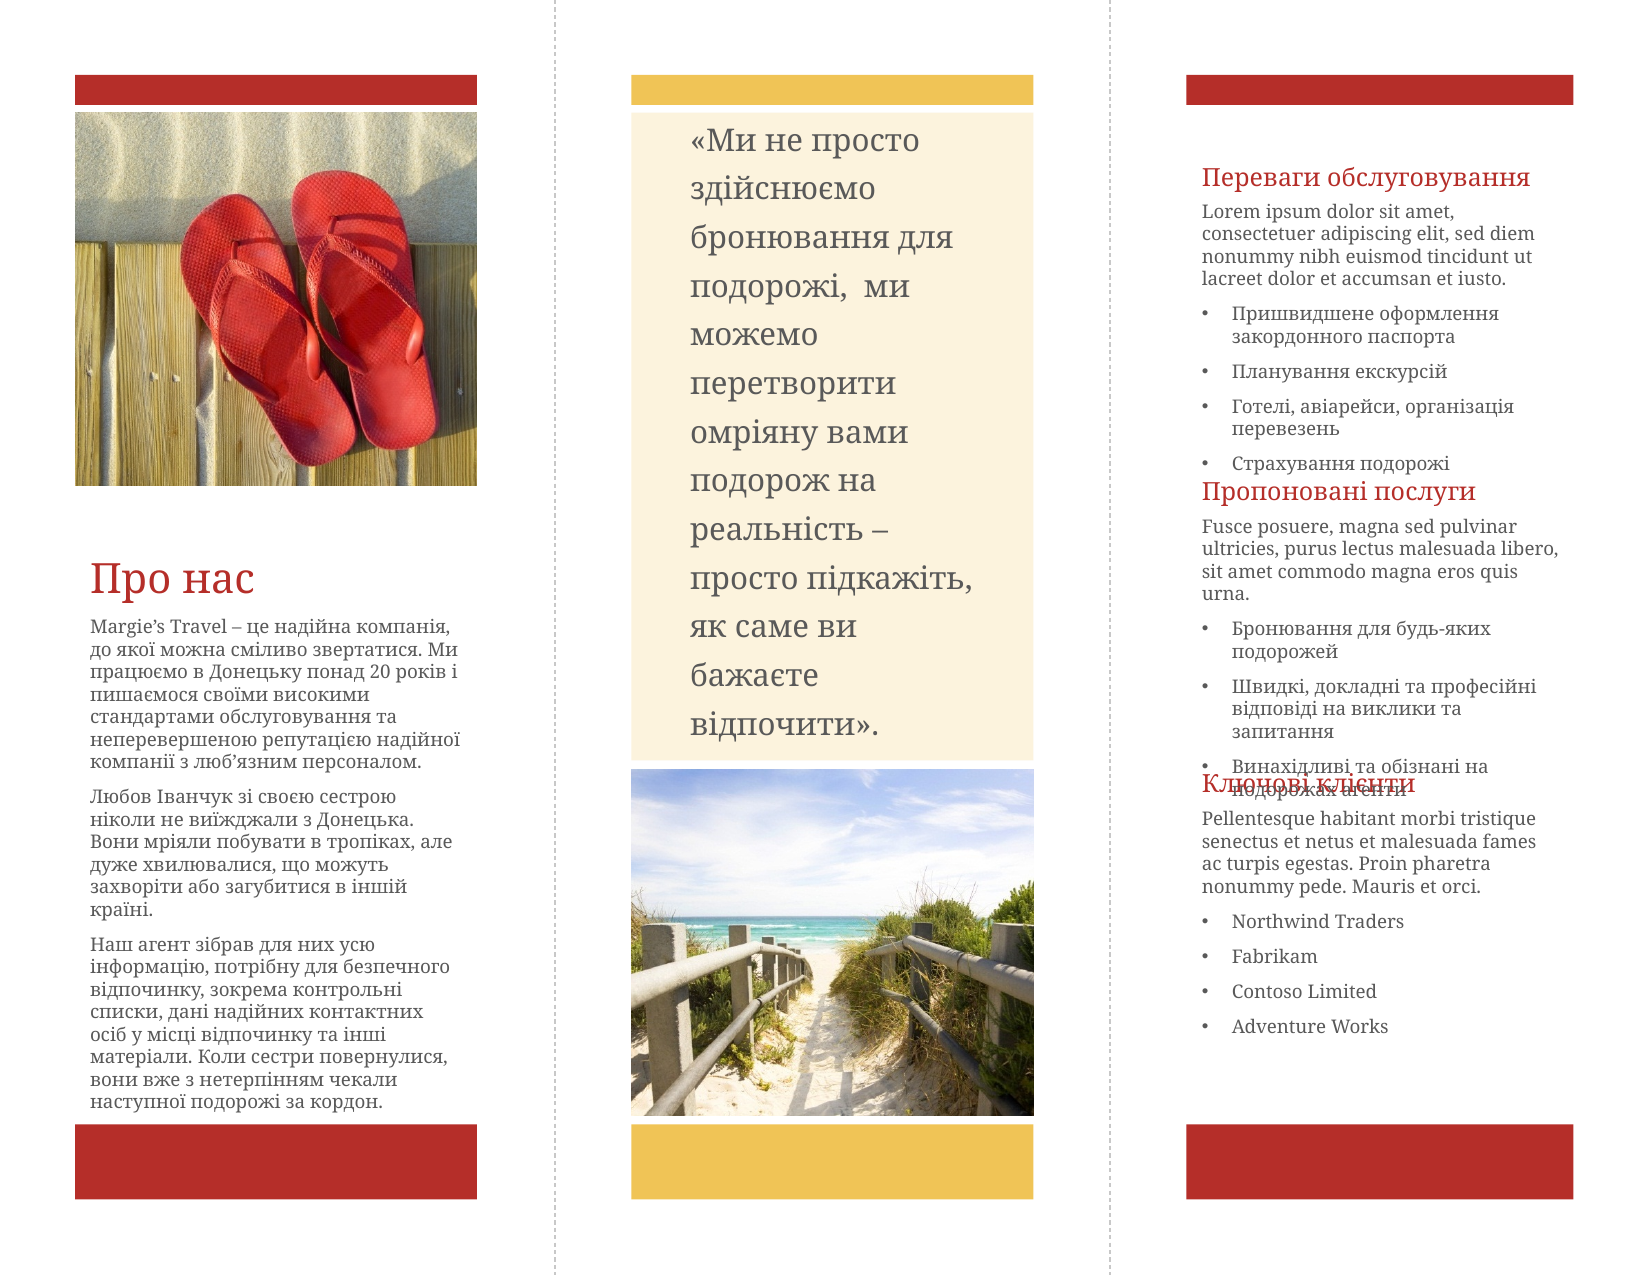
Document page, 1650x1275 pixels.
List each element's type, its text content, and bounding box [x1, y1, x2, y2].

list «Ми не просто здійснюємо бронювання для подорожі, ми можемо перетворити омріяну вами подорож на реальність – просто підкажіть, як саме ви бажаєте відпочити». [675, 150, 994, 700]
list Margie’s Travel – це надійна компанія, до якої можна сміливо звертатися. Ми працюємо в Донецьку понад 20 років і пишаємося своїми високими стандартами обслуговування та неперевершеною репутацією надійної компанії з люб’язним персоналом. Любов Іванчук зі своєю сестрою ніколи не виїжджали з Донецька. Вони мріяли побувати в тропіках, але дуже хвилювалися, що можуть захворіти або загубитися в іншій країні. Наш агент зібрав для них усю інформацію, потрібну для безпечного відпочинку, зокрема контрольні списки, дані надійних контактних осіб у місці відпочинку та інші матеріали. Коли сестри повернулися, вони вже з нетерпінням чекали наступної подорожі за кордон. [75, 607, 477, 1112]
list Ключові клієнти [1186, 736, 1574, 798]
list Pellentesque habitant morbi tristique senectus et netus et malesuada fames ac turpis egestas. Proin pharetra nonummy pede. Mauris et orci. Northwind Traders Fabrikam Contoso Limited Adventure Works [1186, 799, 1574, 1112]
list Lorem ipsum dolor sit amet, consectetuer adipiscing elit, sed diem nonummy nibh euismod tincidunt ut lacreet dolor et accumsan et iusto. Пришвидшене оформлення закордонного паспорта Планування екскурсій Готелі, авіарейси, організація перевезень Страхування подорожі [1186, 191, 1574, 448]
list Переваги обслуговування [1186, 129, 1574, 191]
list Пропоновані послуги [1186, 448, 1574, 506]
picture [631, 769, 1034, 1116]
list Про нас [75, 492, 477, 602]
list Fusce posuere, magna sed pulvinar ultricies, purus lectus malesuada libero, sit amet commodo magna eros quis urna. Бронювання для будь-яких подорожей Швидкі, докладні та професійні відповіді на виклики та запитання Винахідливі та обізнані на подорожах агенти [1186, 507, 1574, 736]
picture [74, 112, 477, 486]
